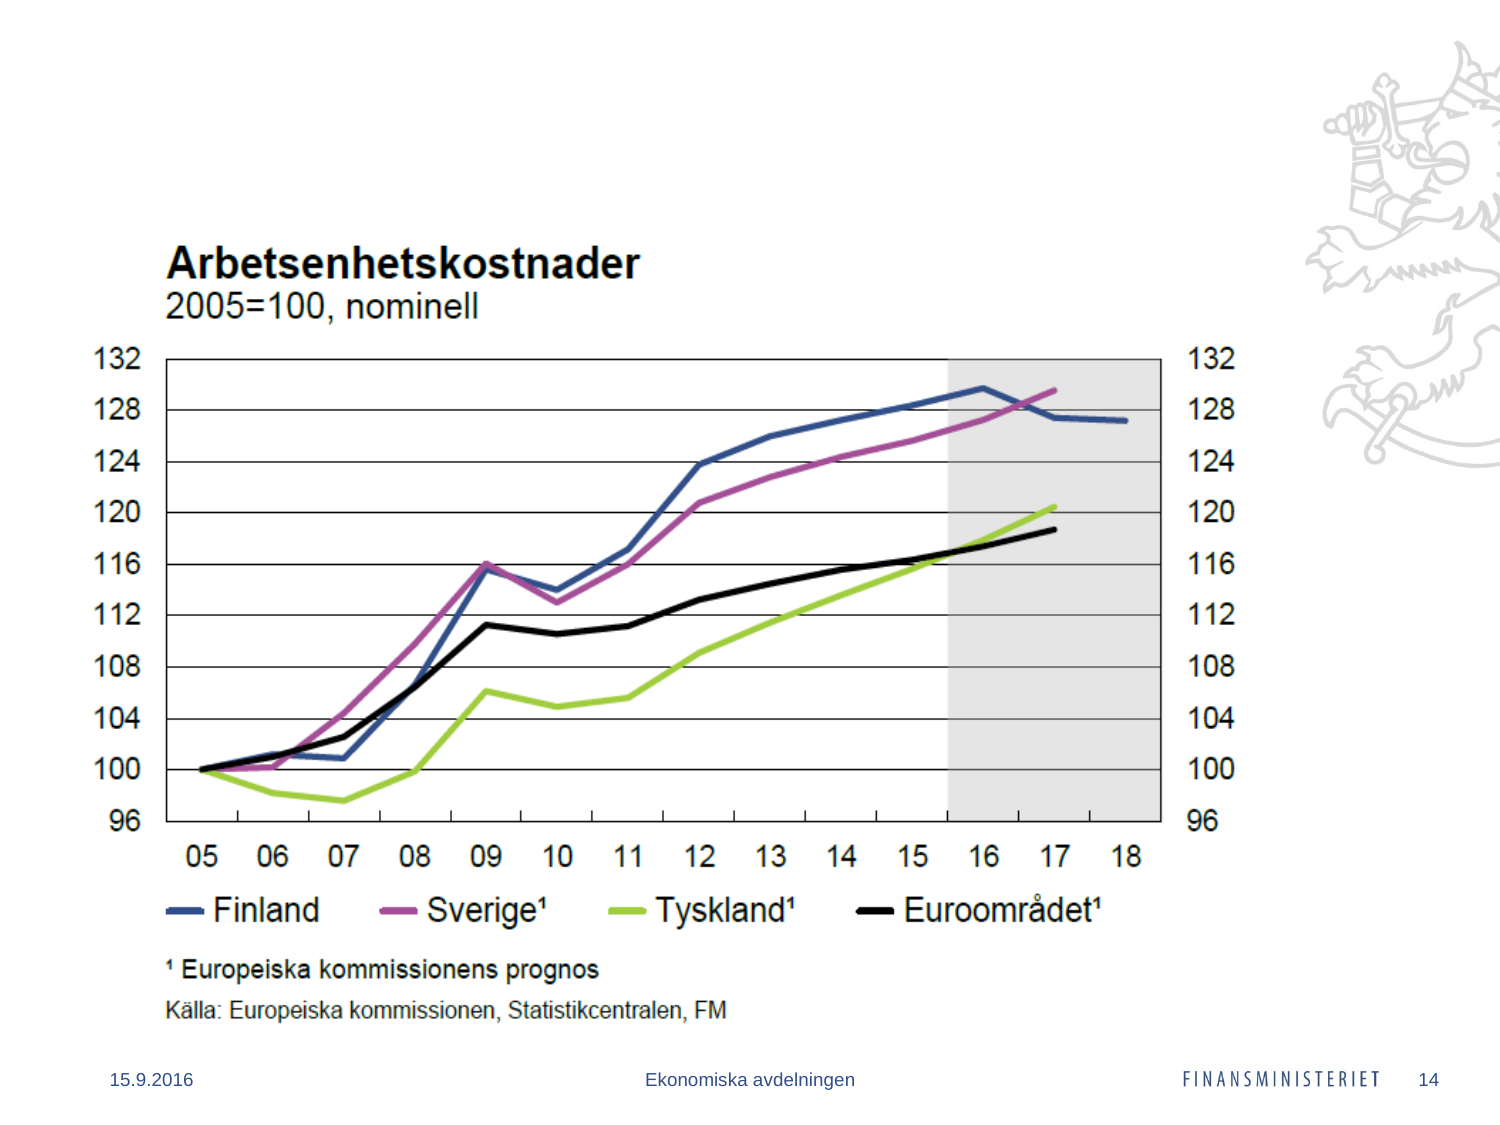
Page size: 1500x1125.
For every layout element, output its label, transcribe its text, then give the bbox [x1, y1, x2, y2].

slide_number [94, 1056, 255, 1103]
footer Ekonomiska avdelningen [512, 1056, 988, 1103]
picture [1106, 1064, 1376, 1093]
picture [85, 0, 1500, 1047]
slide_number 14 [1376, 1054, 1455, 1103]
